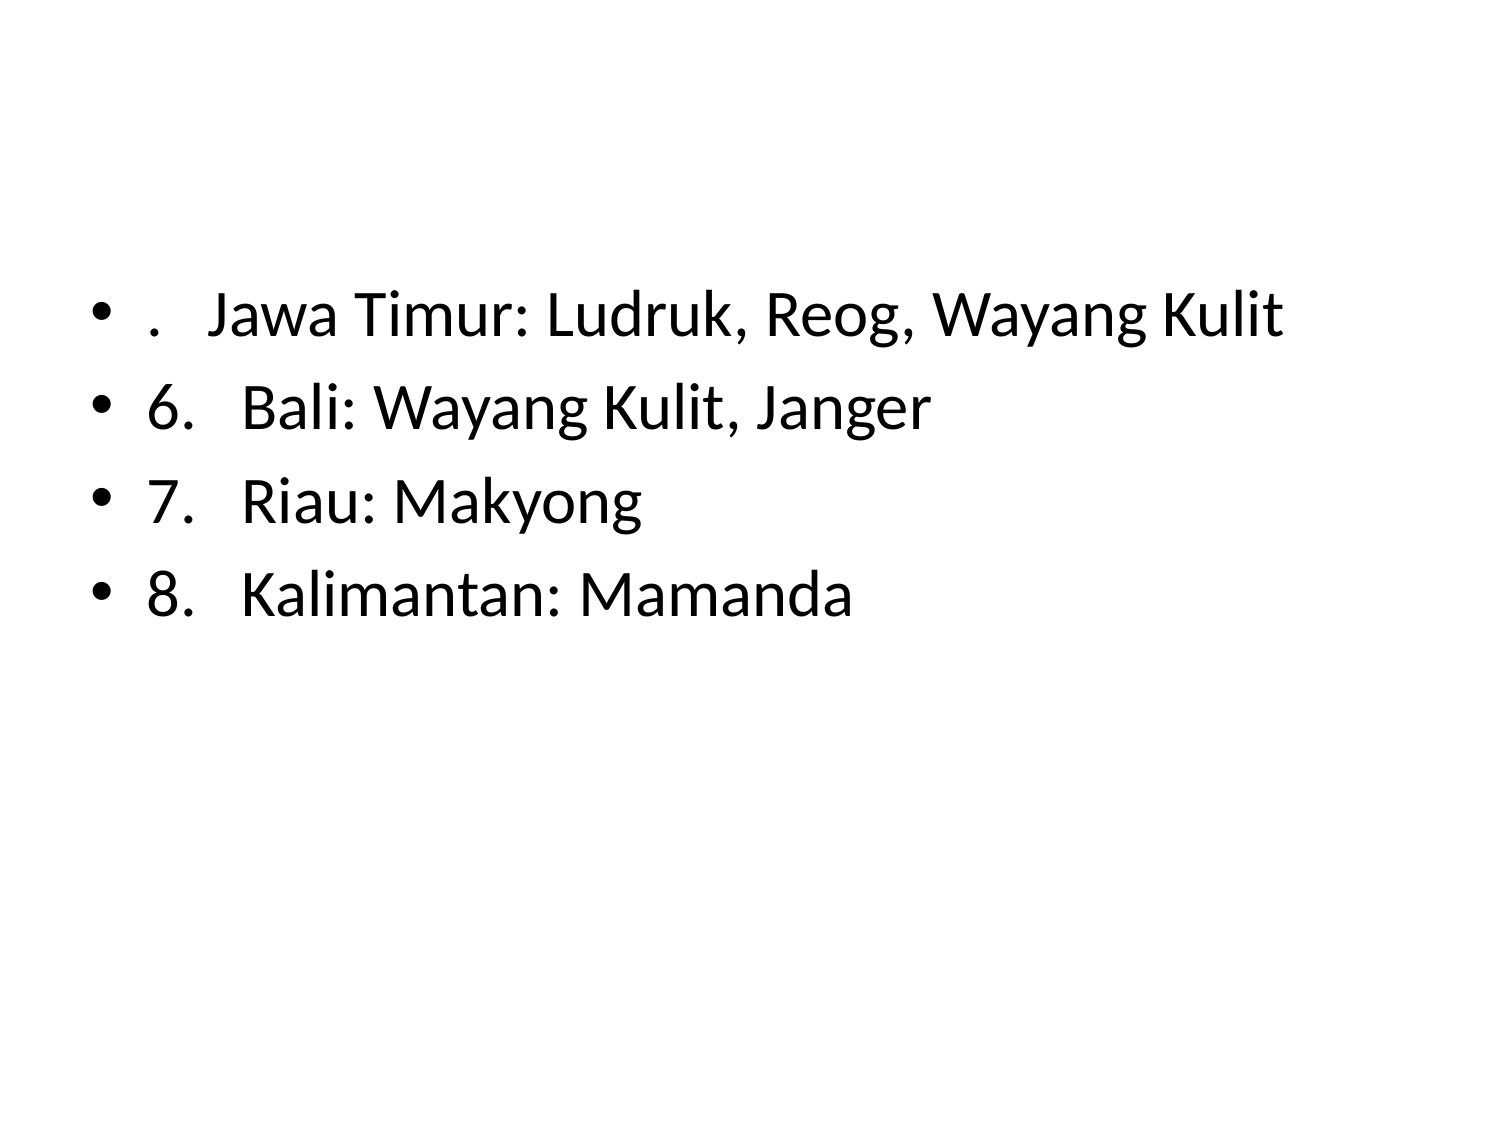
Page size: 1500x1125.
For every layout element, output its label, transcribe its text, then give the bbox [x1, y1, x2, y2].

list . Jawa Timur: Ludruk, Reog, Wayang Kulit 6. Bali: Wayang Kulit, Janger 7. Riau: Makyong 8. Kalimantan: Mamanda [75, 262, 1425, 1005]
